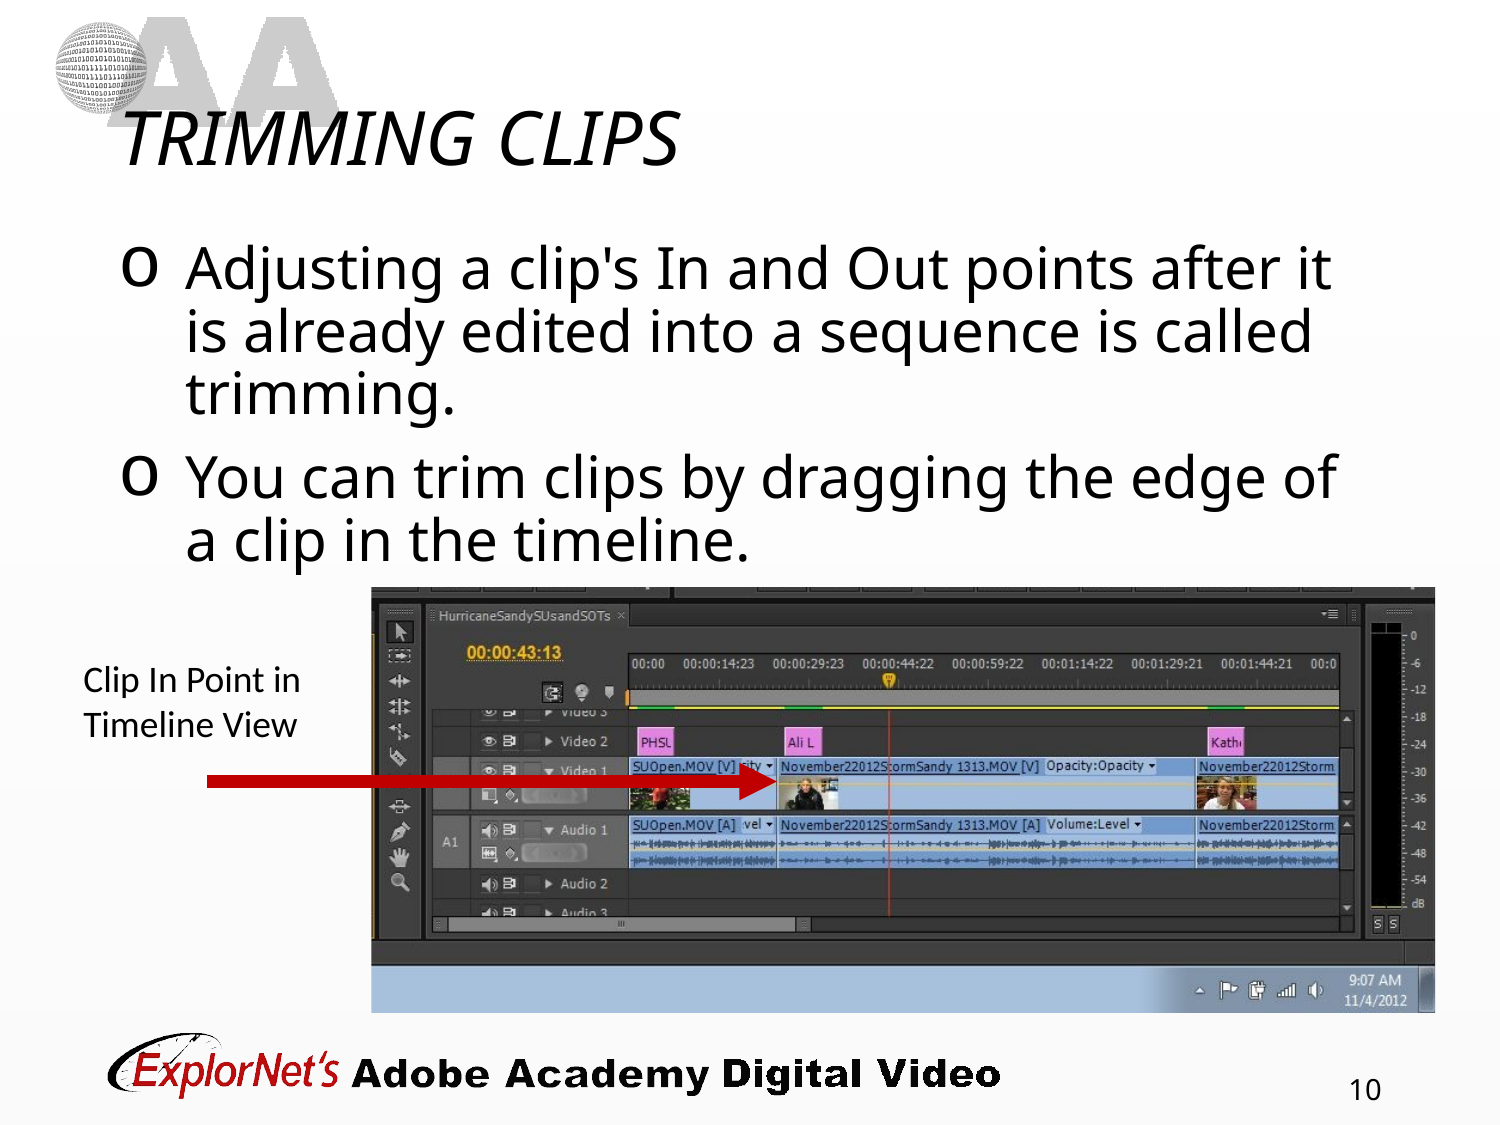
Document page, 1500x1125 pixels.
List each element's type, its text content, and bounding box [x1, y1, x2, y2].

picture [52, 8, 355, 114]
picture [104, 1029, 1006, 1113]
title TRIMMING CLIPS [103, 92, 1397, 192]
list Adjusting a clip's In and Out points after it is already edited into a sequence is called trimming. You can trim clips by dragging the edge of a clip in the timeline. [103, 231, 1397, 1014]
picture [371, 586, 1436, 1013]
slide_number 10 [1317, 1062, 1397, 1119]
text_box Clip In Point in Timeline View [68, 648, 358, 753]
